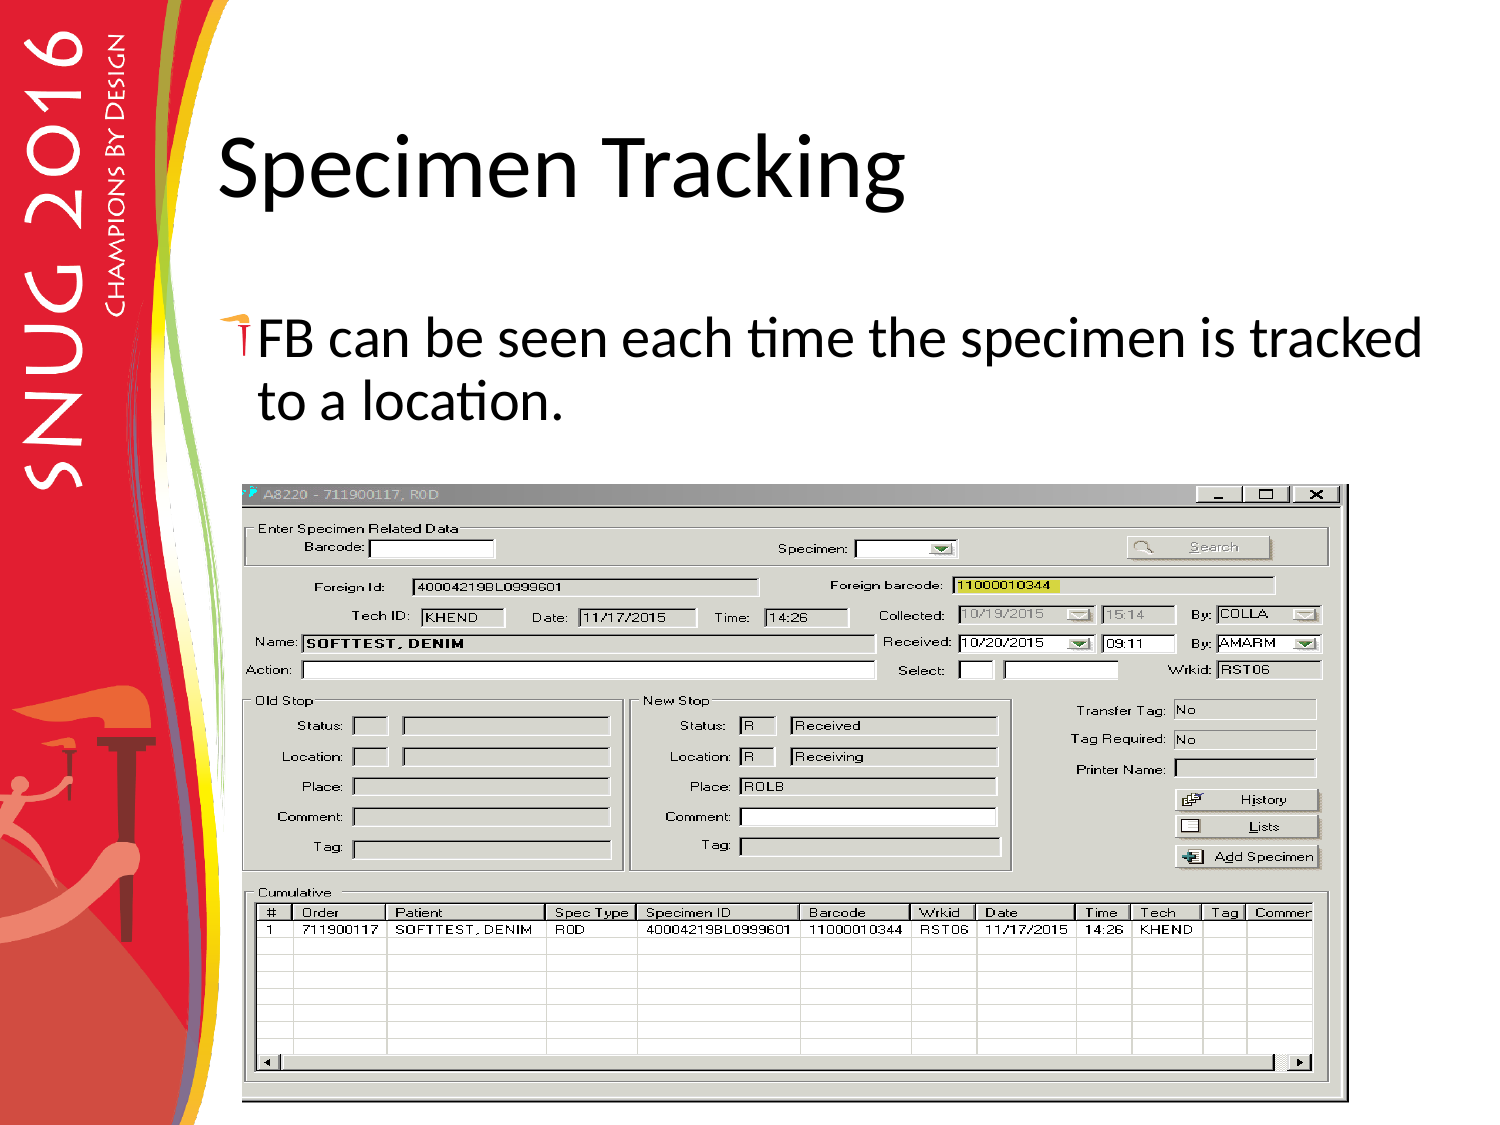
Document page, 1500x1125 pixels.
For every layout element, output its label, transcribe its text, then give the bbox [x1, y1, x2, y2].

picture [219, 314, 253, 356]
title Specimen Tracking [202, 59, 1497, 278]
list FB can be seen each time the specimen is tracked to a location. [204, 299, 1482, 1014]
picture [242, 484, 1349, 1103]
picture [0, 0, 232, 1125]
